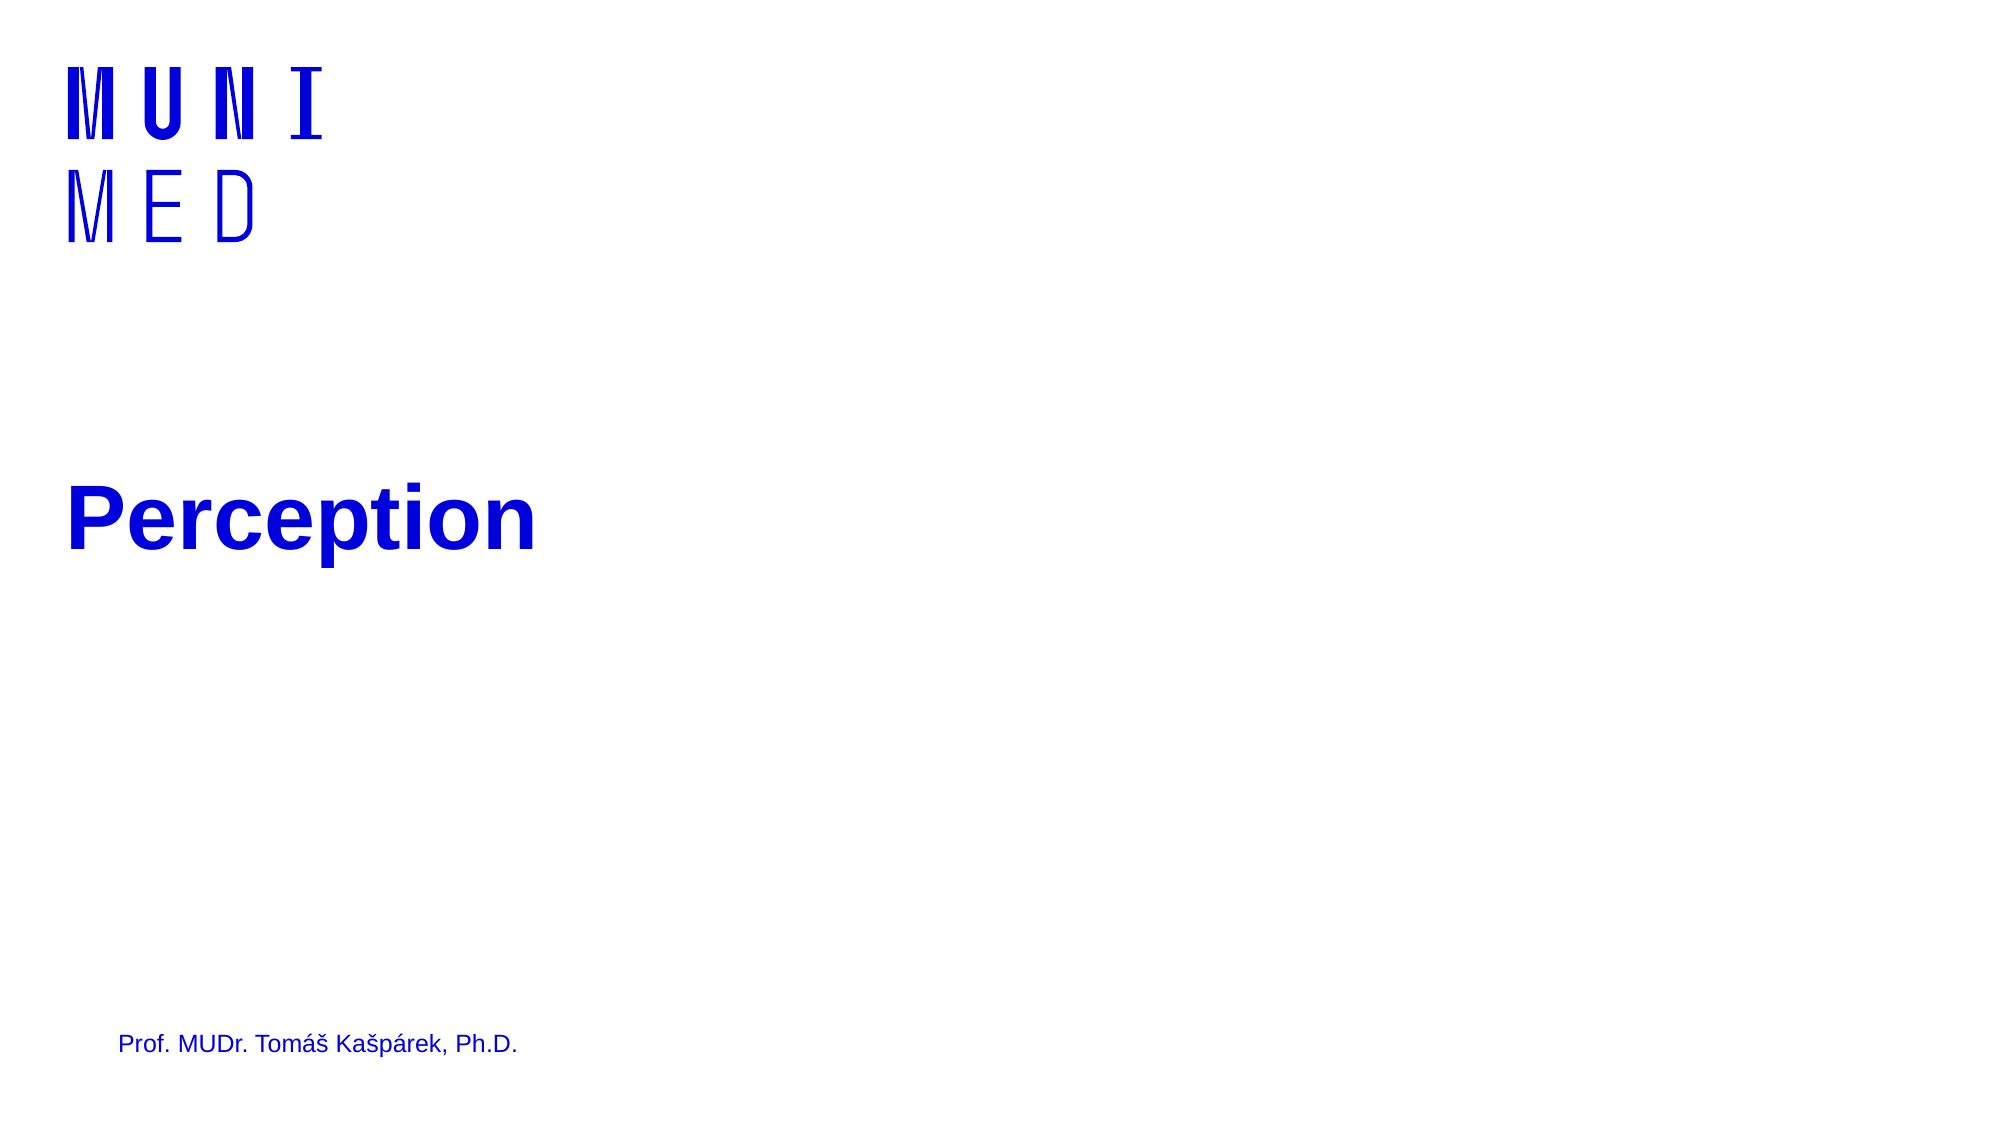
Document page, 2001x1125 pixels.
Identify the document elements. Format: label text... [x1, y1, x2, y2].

title Perception [65, 475, 1930, 668]
footer Prof. MUDr. Tomáš Kašpárek, Ph.D. [118, 1021, 1418, 1063]
